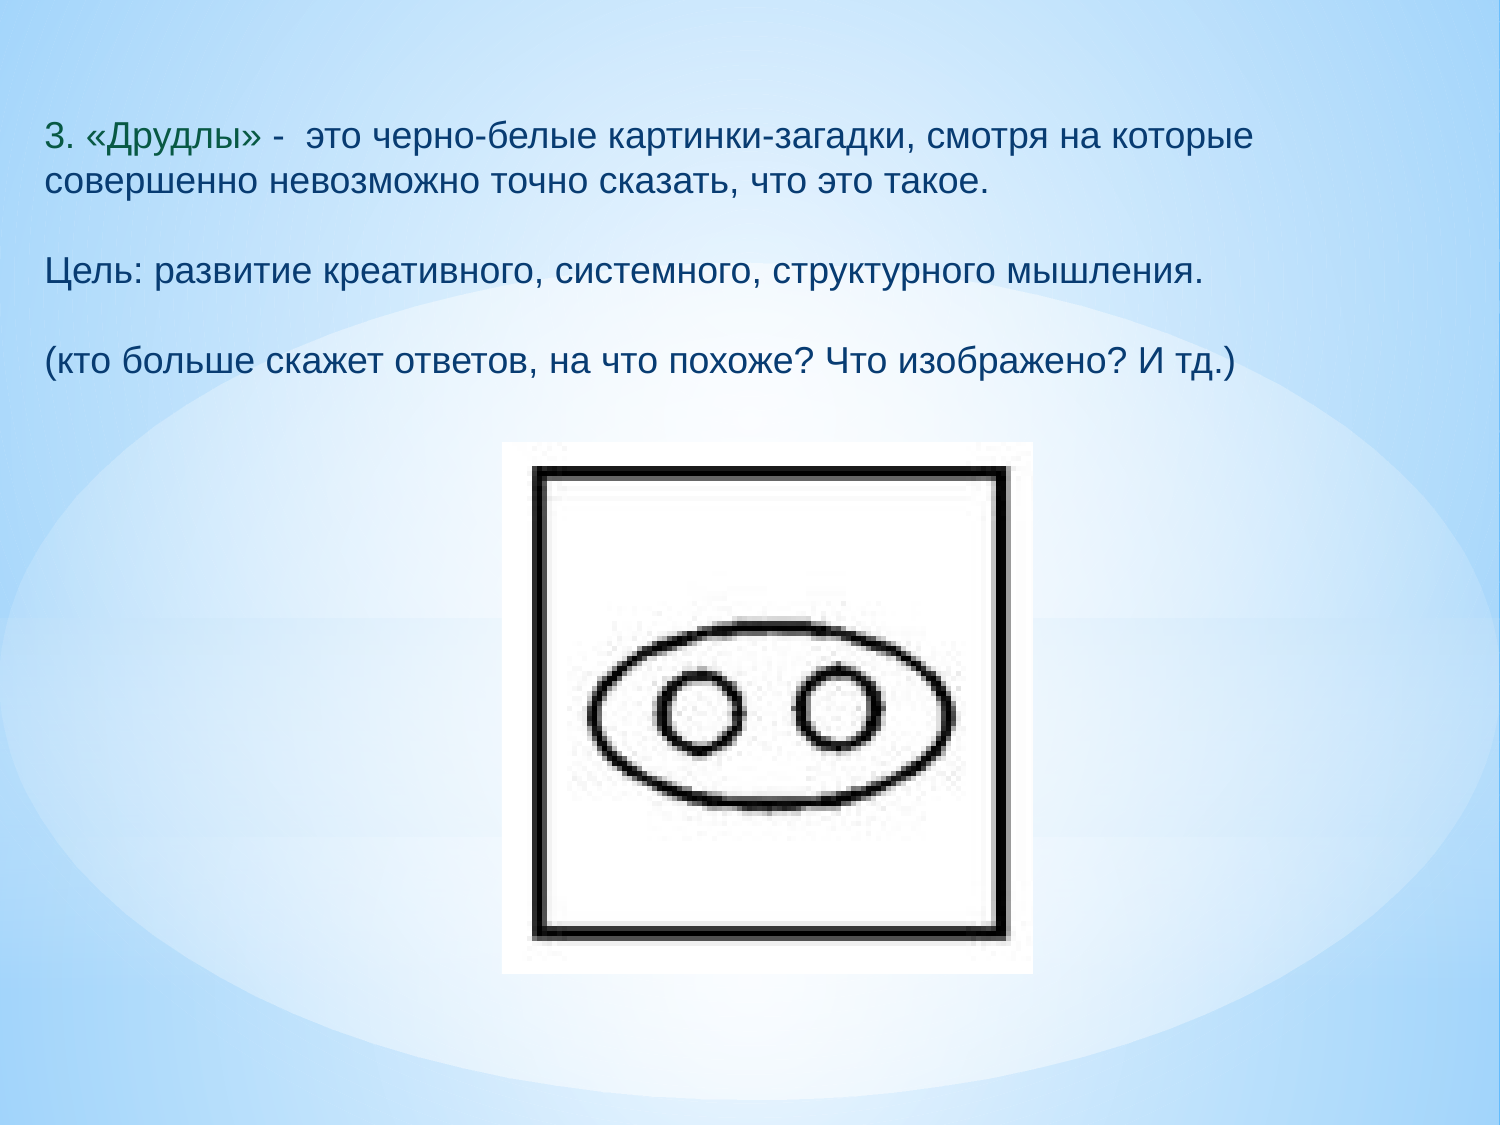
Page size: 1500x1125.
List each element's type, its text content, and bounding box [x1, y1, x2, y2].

picture [501, 442, 1034, 974]
text_box 3. «Друдлы» - это черно-белые картинки-загадки, смотря на которые совершенно невозможно точно сказать, что это такое. Цель: развитие креативного, системного, структурного мышления. (кто больше скажет ответов, на что похоже? Что изображено? И тд.) [29, 59, 1447, 1063]
